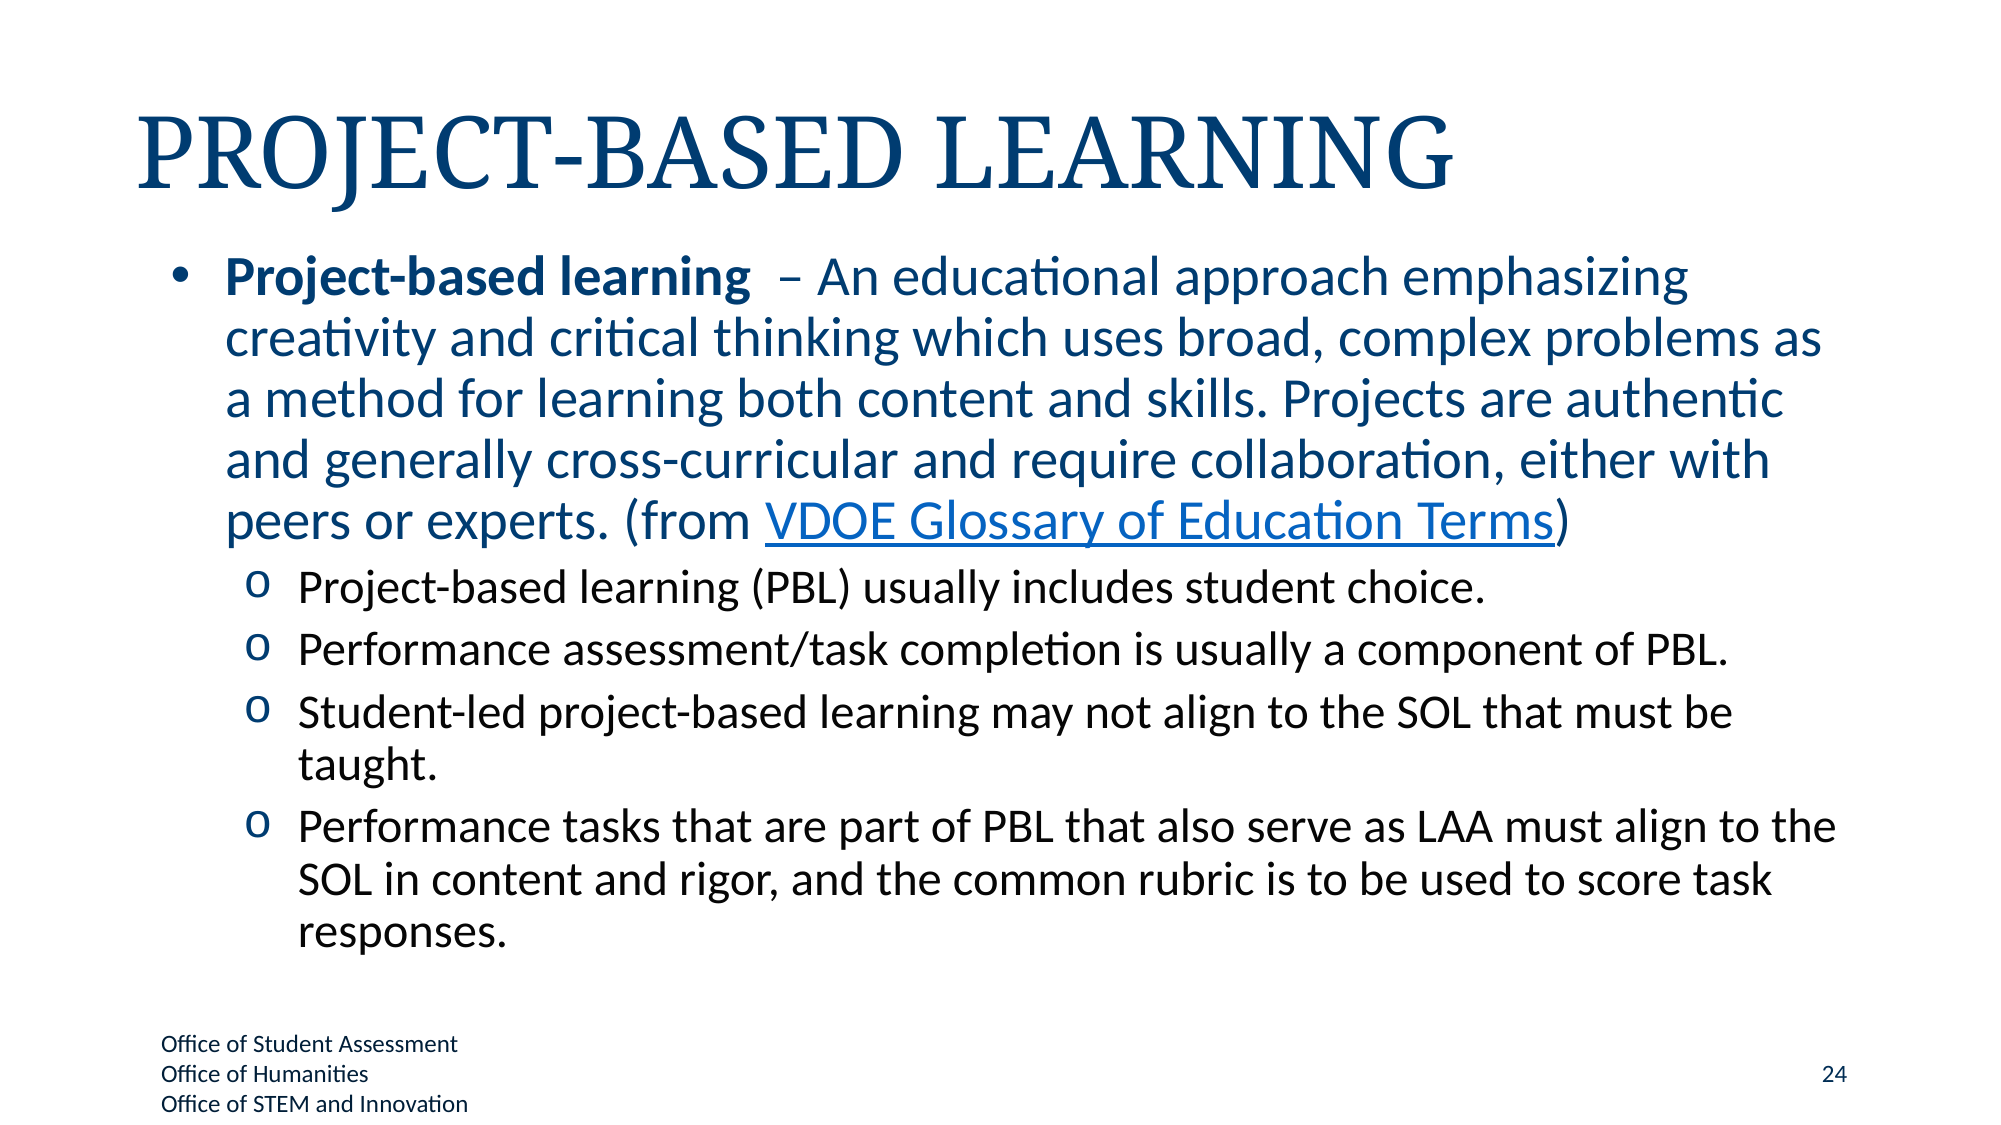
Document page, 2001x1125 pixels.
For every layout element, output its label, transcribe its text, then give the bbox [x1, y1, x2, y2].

list Project-based learning – An educational approach emphasizing creativity and critical thinking which uses broad, complex problems as a method for learning both content and skills. Projects are authentic and generally cross-curricular and require collaboration, either with peers or experts. (from VDOE Glossary of Education Terms) Project-based learning (PBL) usually includes student choice. Performance assessment/task completion is usually a component of PBL. Student-led project-based learning may not align to the SOL that must be taught. Performance tasks that are part of PBL that also serve as LAA must align to the SOL in content and rigor, and the common rubric is to be used to score task responses. [137, 239, 1863, 1014]
title Project-Based Learning [0, 0, 2000, 218]
slide_number 24 [1412, 1042, 1863, 1103]
